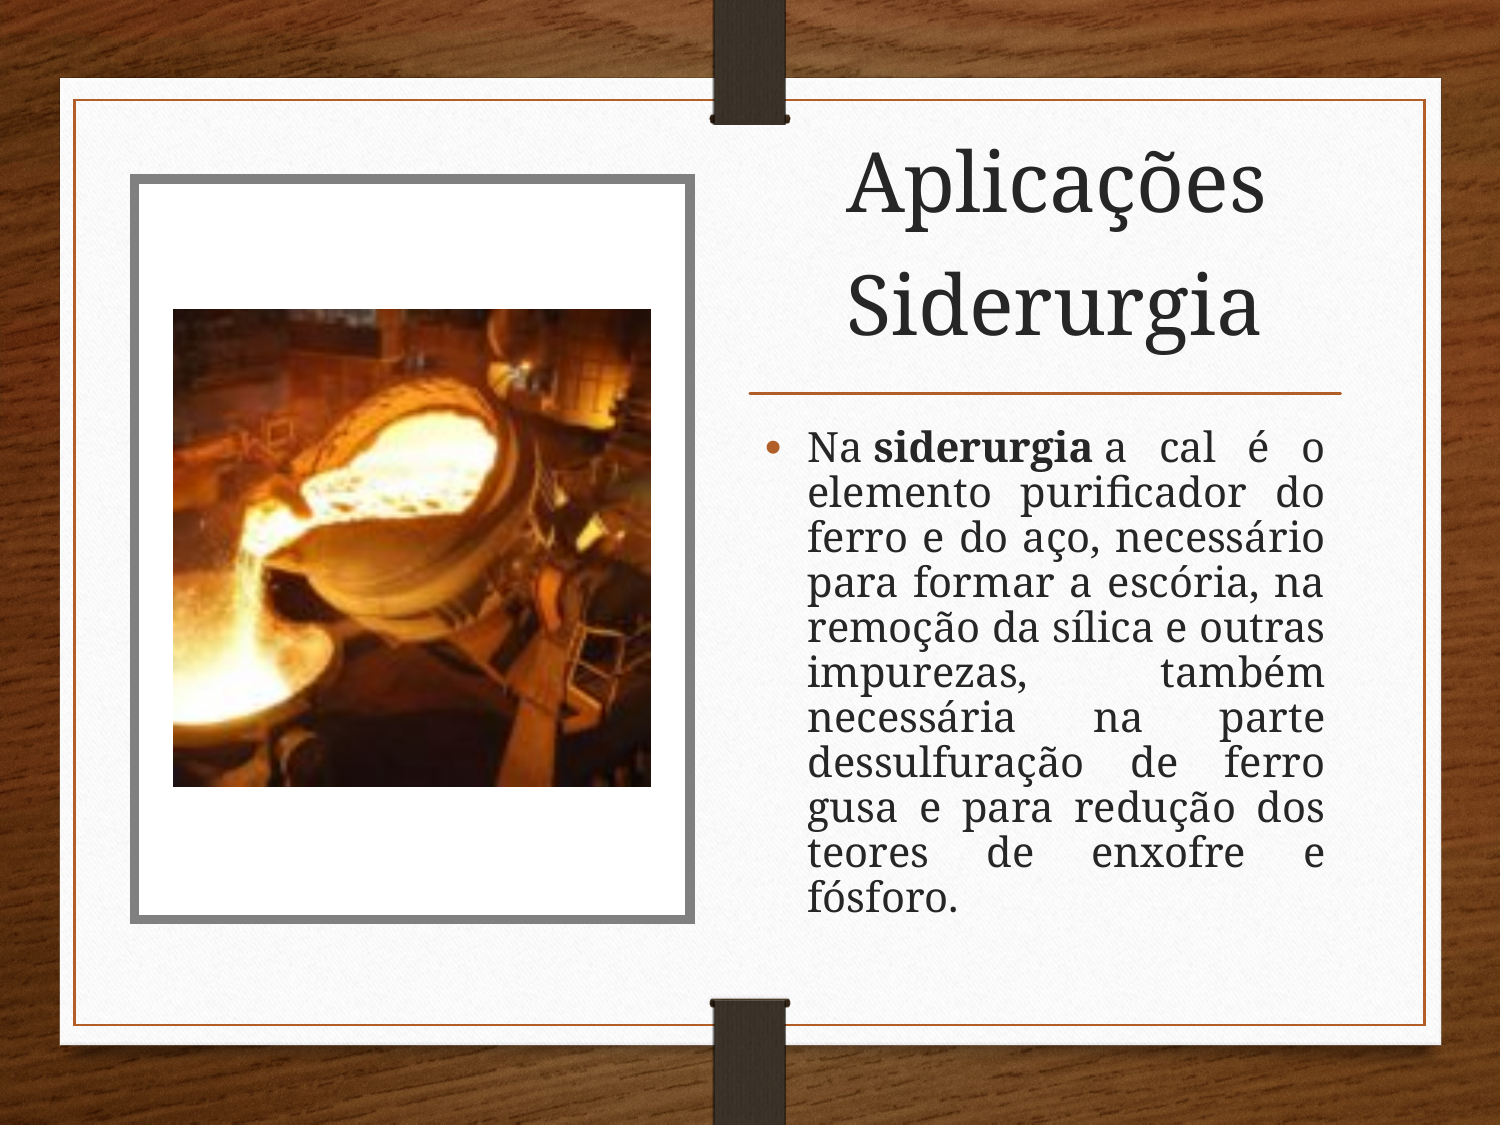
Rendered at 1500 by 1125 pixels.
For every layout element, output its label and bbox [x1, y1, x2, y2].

picture [173, 309, 651, 787]
text_box [0, 0, 1500, 1125]
